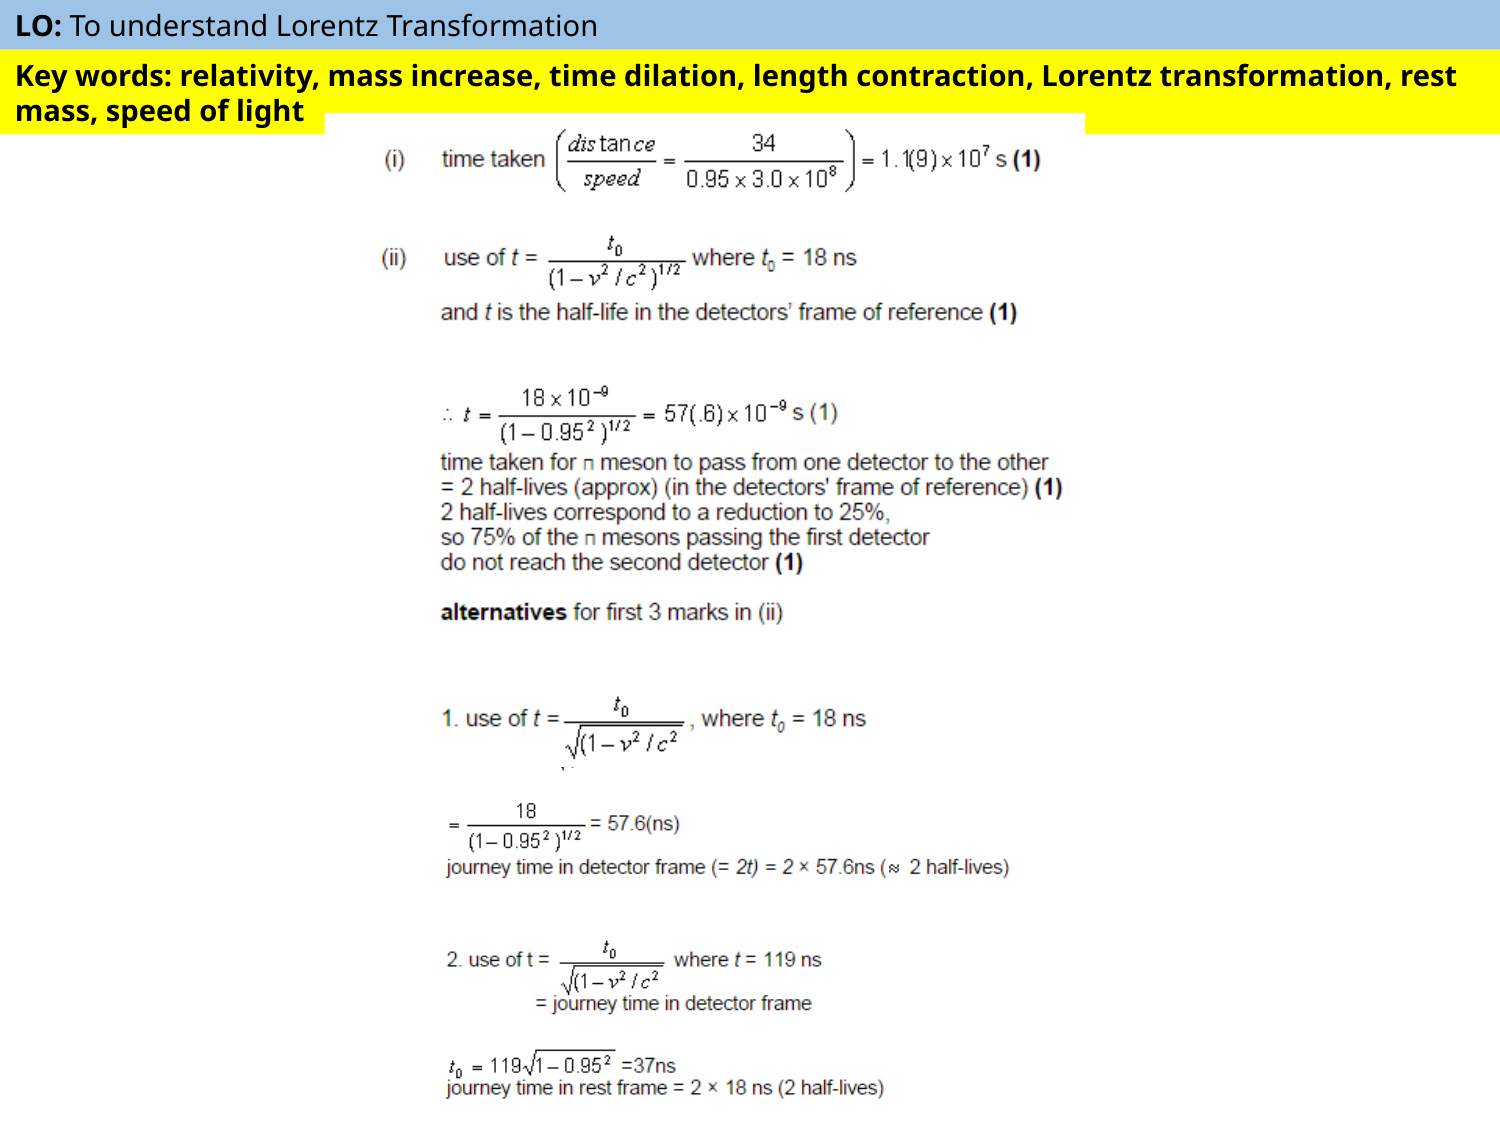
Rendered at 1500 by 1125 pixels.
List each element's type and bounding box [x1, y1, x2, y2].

picture [324, 113, 1086, 1125]
